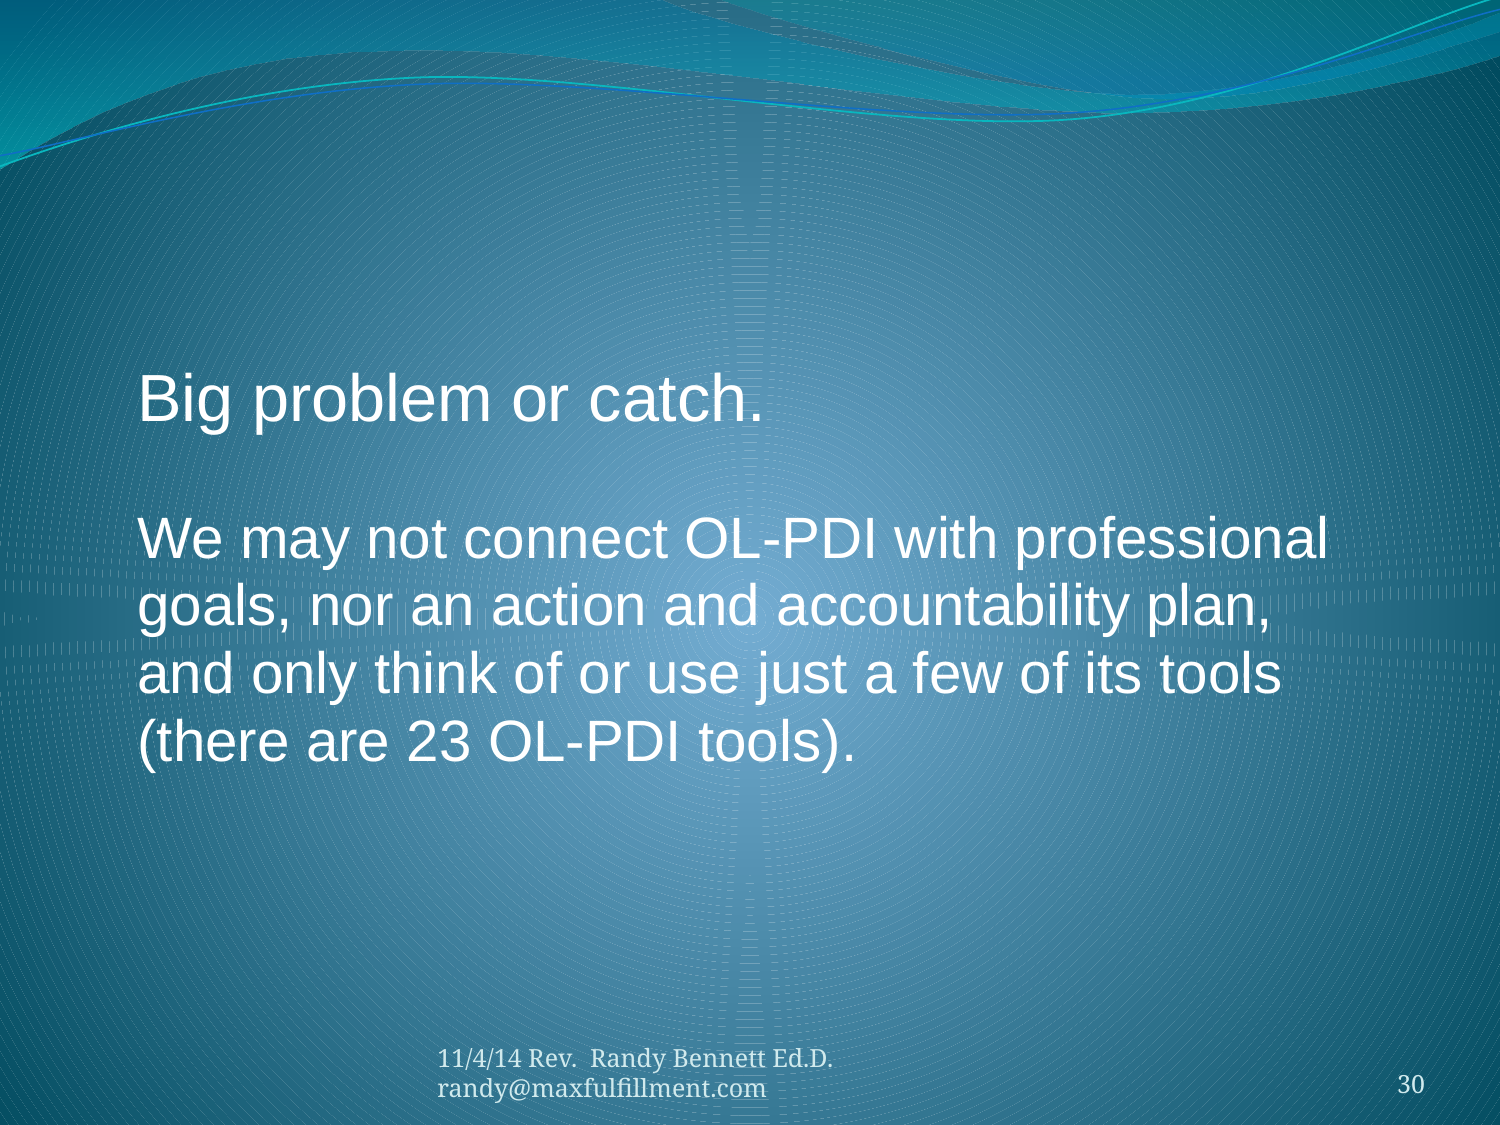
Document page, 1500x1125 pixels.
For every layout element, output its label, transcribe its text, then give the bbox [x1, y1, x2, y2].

footer 11/4/14 Rev. Randy Bennett Ed.D. randy@maxfulfillment.com [437, 1042, 988, 1103]
slide_number 30 [1299, 1042, 1425, 1103]
subtitle Big problem or catch. We may not connect OL-PDI with professional goals, nor an action and accountability plan, and only think of or use just a few of its tools (there are 23 OL-PDI tools). [137, 362, 1363, 1001]
